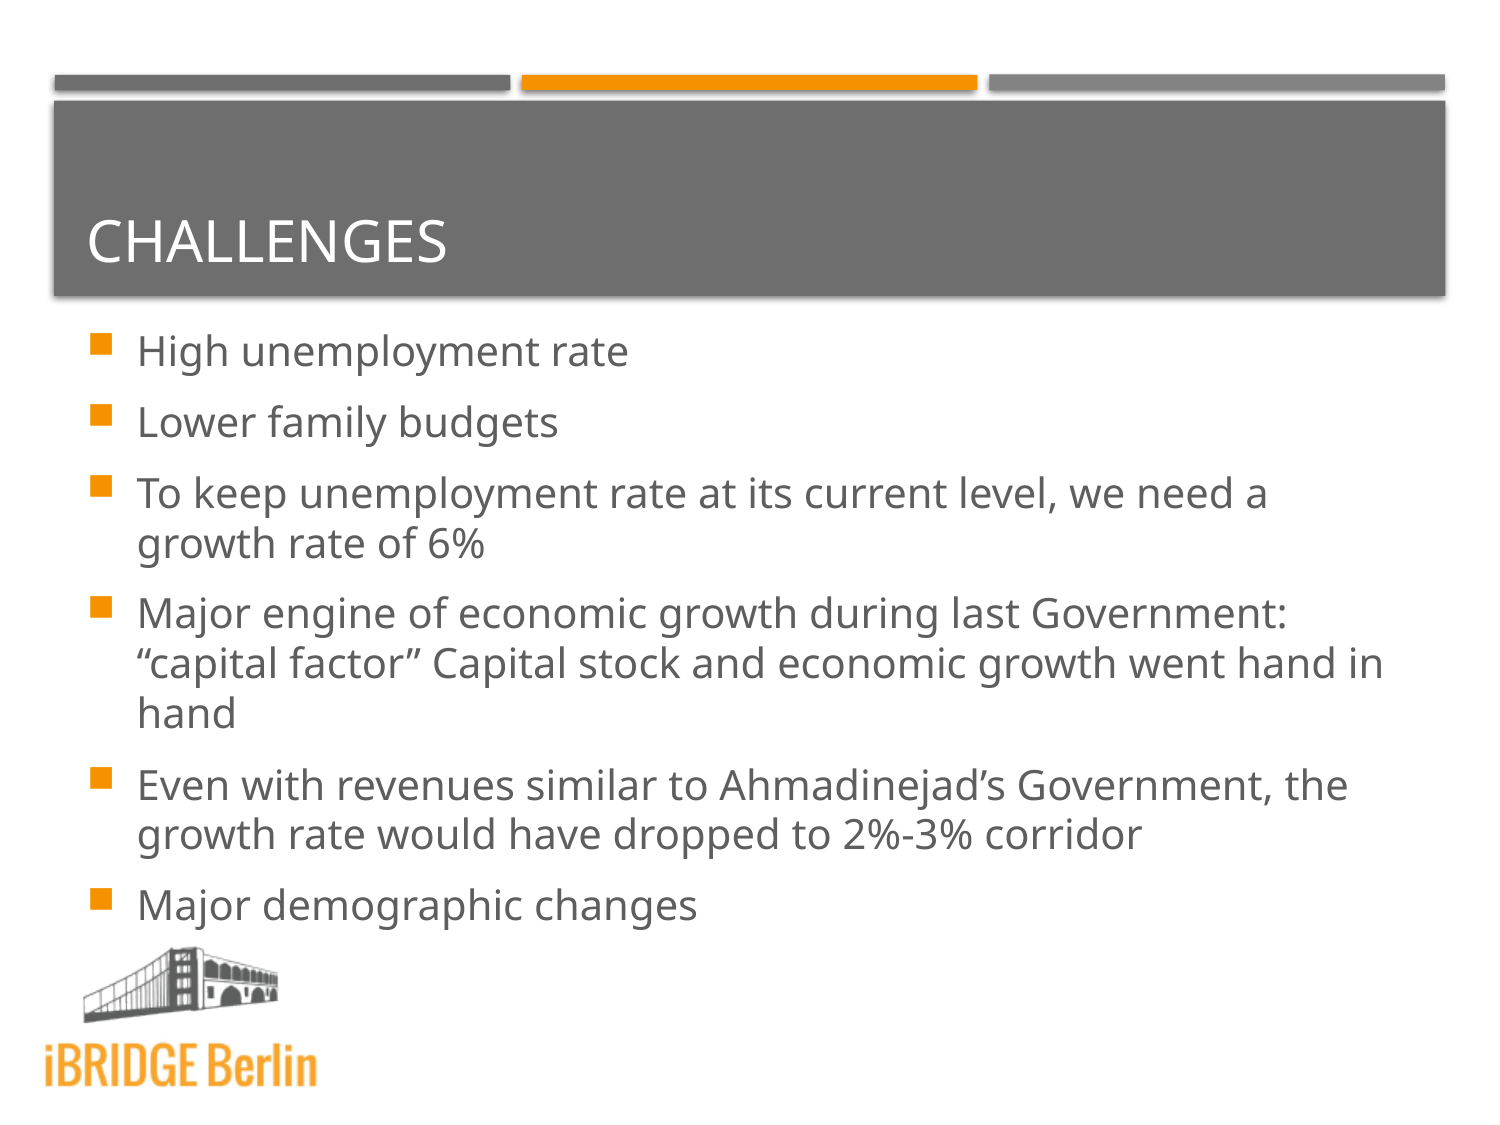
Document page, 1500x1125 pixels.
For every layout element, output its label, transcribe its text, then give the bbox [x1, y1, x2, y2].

picture [0, 894, 452, 1125]
title challenges [71, 115, 1429, 282]
list High unemployment rate Lower family budgets To keep unemployment rate at its current level, we need a growth rate of 6% Major engine of economic growth during last Government: “capital factor” Capital stock and economic growth went hand in hand Even with revenues similar to Ahmadinejad’s Government, the growth rate would have dropped to 2%-3% corridor Major demographic changes [71, 357, 1429, 962]
